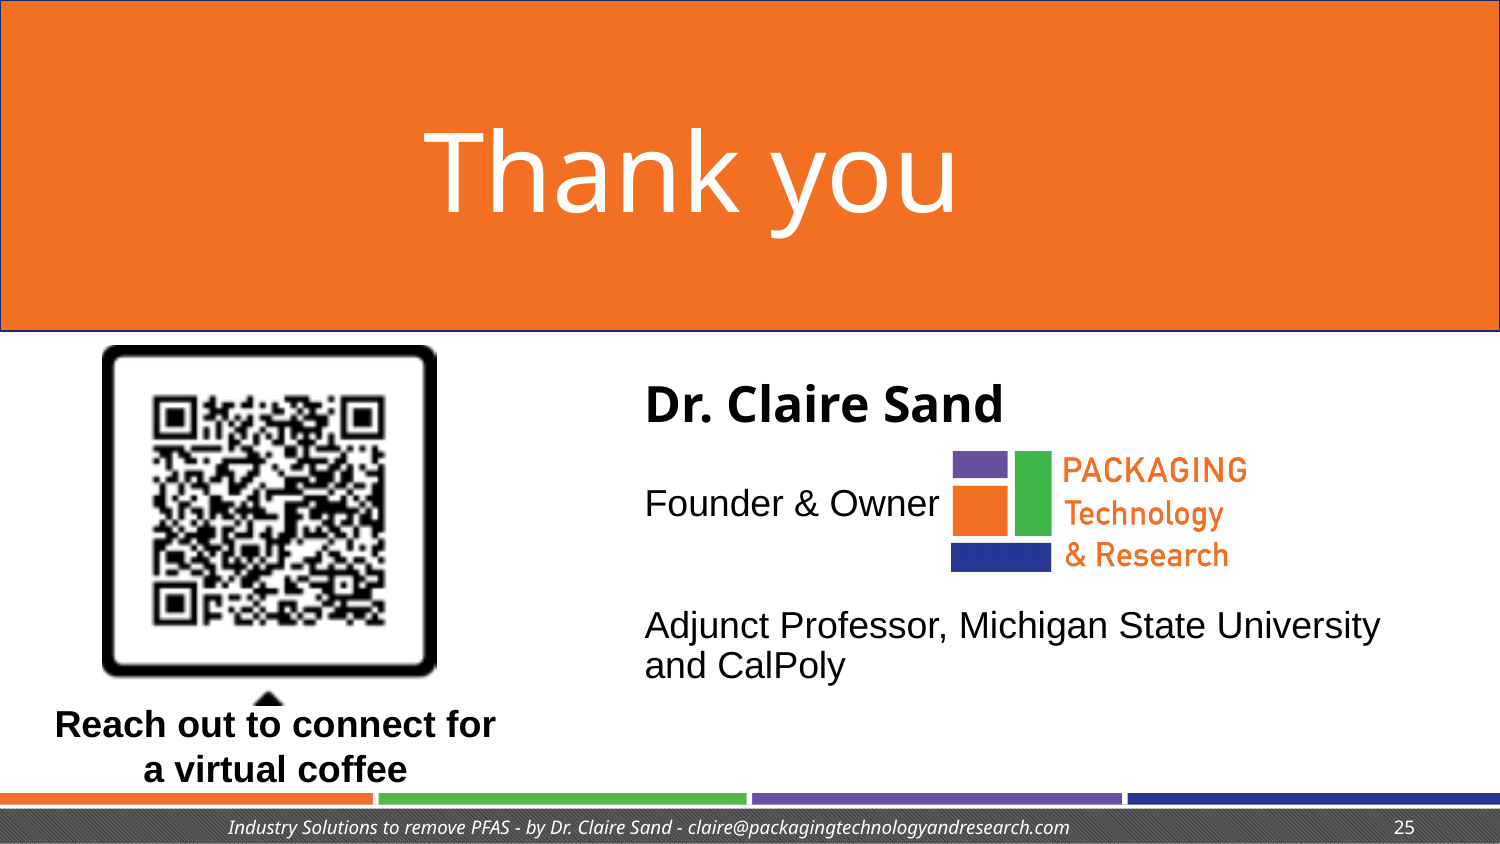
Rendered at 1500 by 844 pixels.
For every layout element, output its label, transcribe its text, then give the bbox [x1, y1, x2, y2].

footer Industry Solutions to remove PFAS - by Dr. Claire Sand - claire@packagingtechnologyandresearch.com [33, 808, 1265, 839]
text_box Reach out to connect for a virtual coffee [24, 693, 538, 798]
picture [951, 451, 1246, 573]
text_box Dr. Claire Sand Founder & Owner Adjunct Professor, Michigan State University and CalPoly [629, 335, 1438, 638]
text_box [0, 0, 1500, 332]
picture [102, 345, 437, 707]
slide_number 25 [1269, 808, 1430, 839]
title Thank you [38, 136, 1348, 217]
